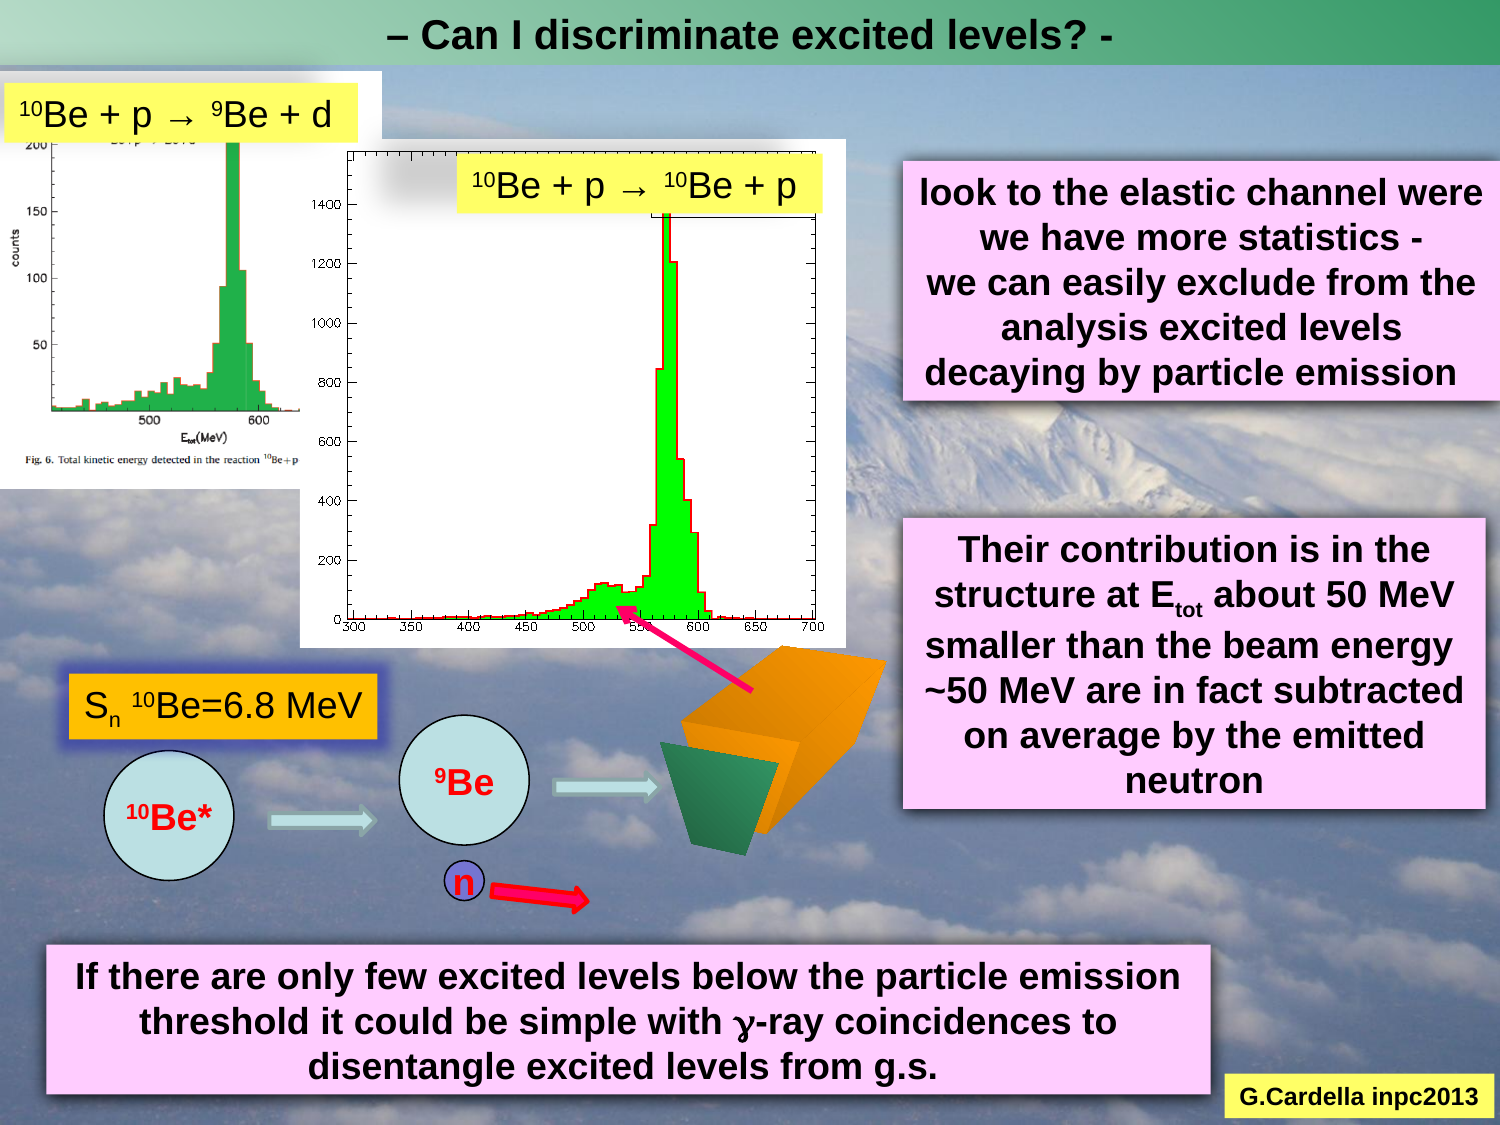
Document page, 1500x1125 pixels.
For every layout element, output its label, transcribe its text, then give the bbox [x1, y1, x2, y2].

text_box [489, 882, 590, 915]
text_box Their contribution is in the structure at Etot about 50 MeV smaller than the beam energy ~50 MeV are in fact subtracted on average by the emitted neutron [903, 517, 1486, 809]
text_box – Can I discriminate excited levels? - [0, 0, 1500, 65]
picture [0, 65, 1500, 1125]
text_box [659, 645, 887, 856]
text_box Sn 10Be=6.8 MeV [69, 673, 378, 740]
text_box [615, 605, 753, 692]
text_box If there are only few excited levels below the particle emission threshold it could be simple with g-ray coincidences to disentangle excited levels from g.s. [46, 944, 1211, 1095]
text_box 10Be* [103, 759, 234, 881]
text_box 9Be [399, 715, 530, 846]
text_box look to the elastic channel were we have more statistics - we can easily exclude from the analysis excited levels decaying by particle emission [903, 160, 1500, 401]
text_box [552, 770, 654, 804]
text_box G.Cardella inpc2013 [1224, 1073, 1495, 1119]
text_box [267, 803, 378, 838]
text_box n [444, 860, 485, 901]
